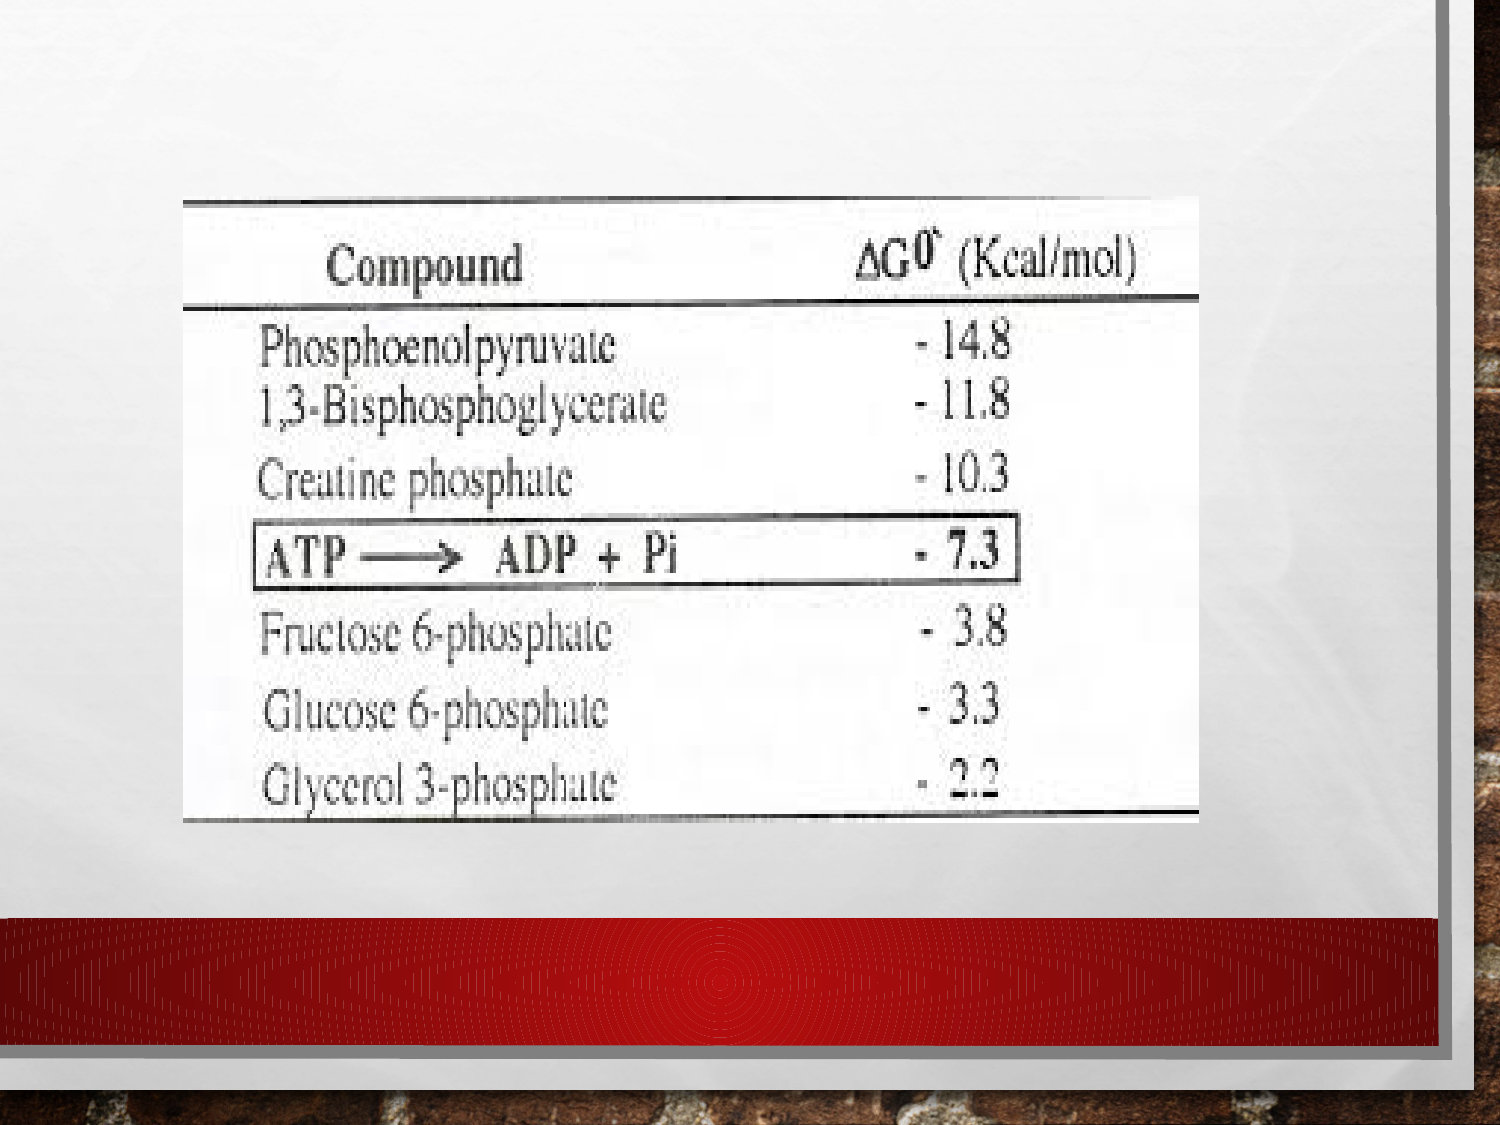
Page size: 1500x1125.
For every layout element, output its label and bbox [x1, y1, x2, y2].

picture [0, 0, 1500, 1125]
list [182, 196, 1200, 823]
